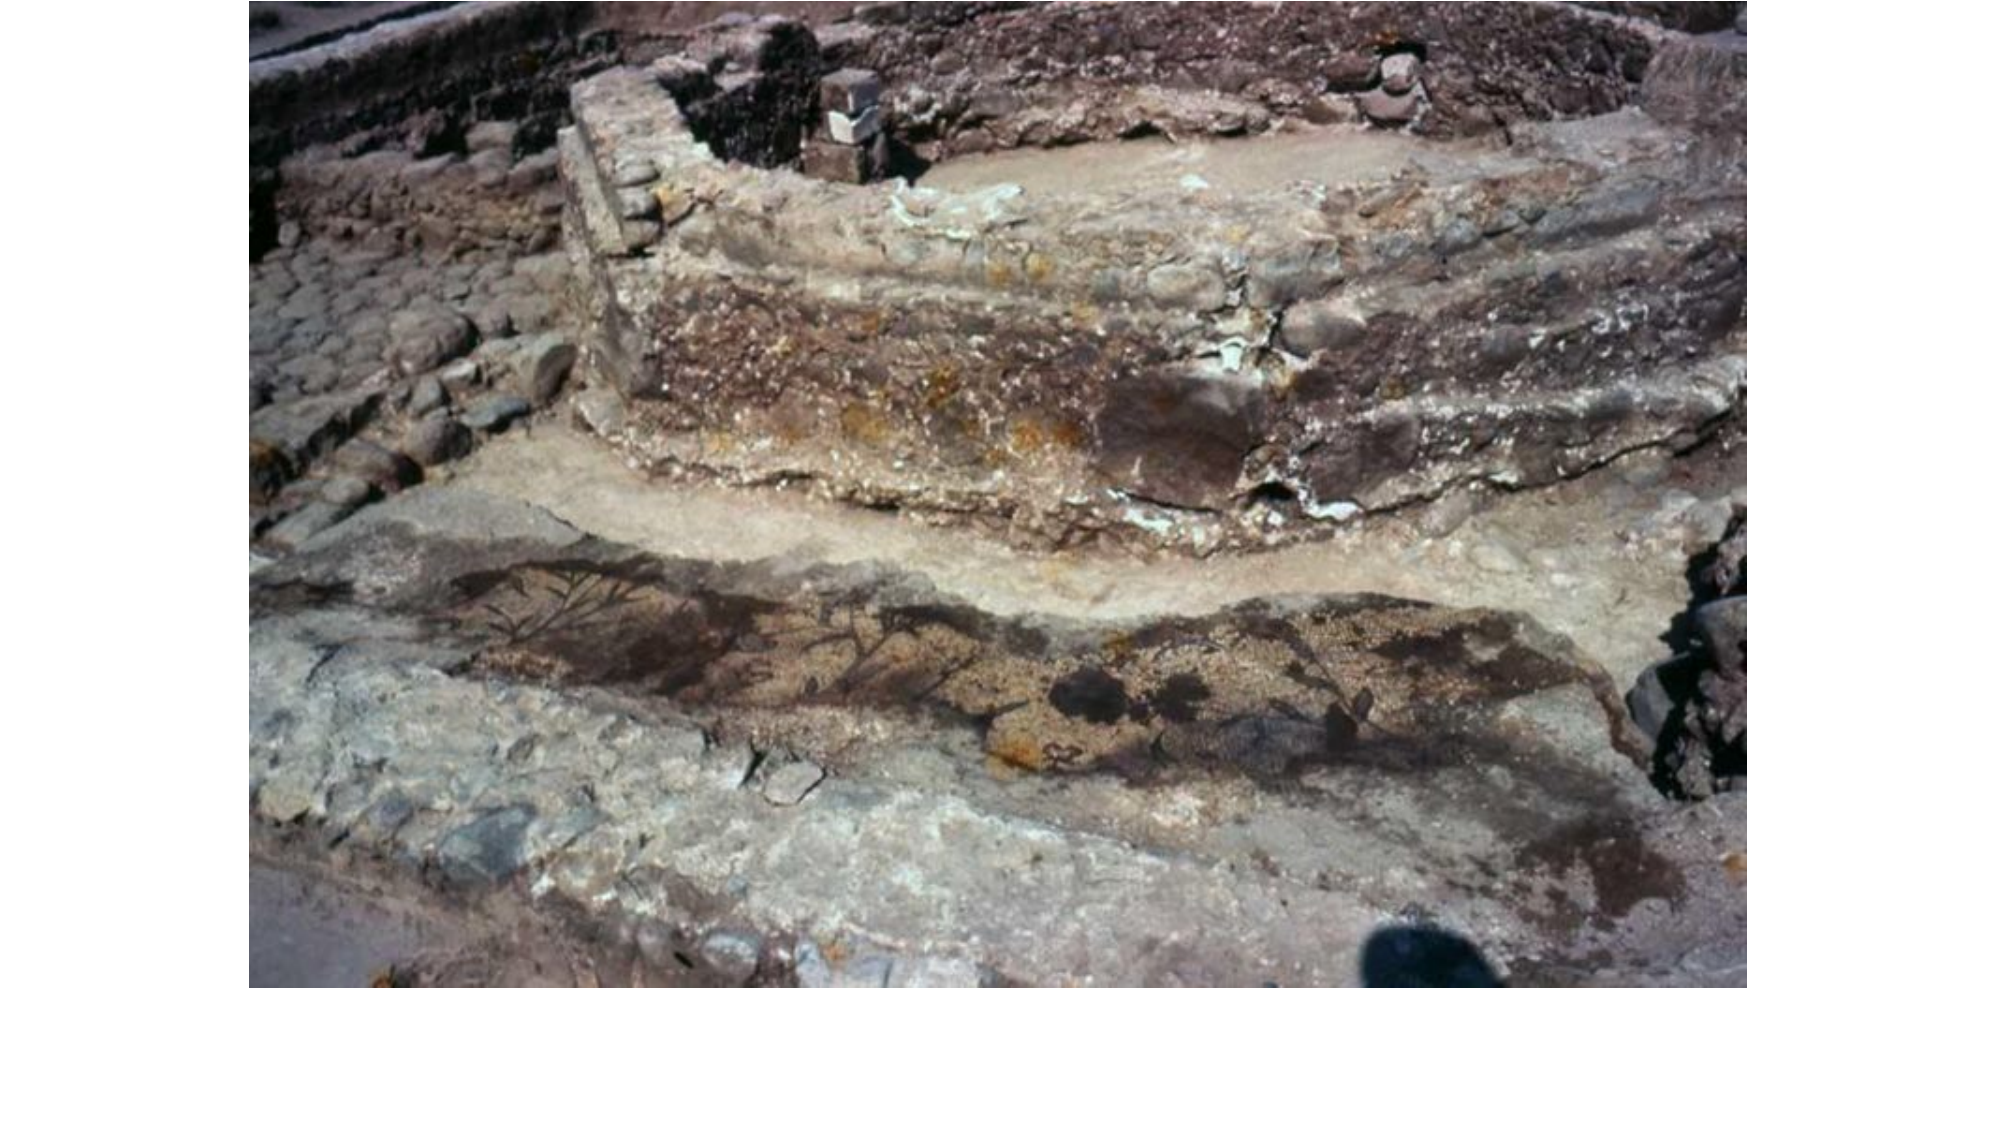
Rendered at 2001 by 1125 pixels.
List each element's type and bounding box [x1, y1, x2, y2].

list [249, 1, 1748, 988]
